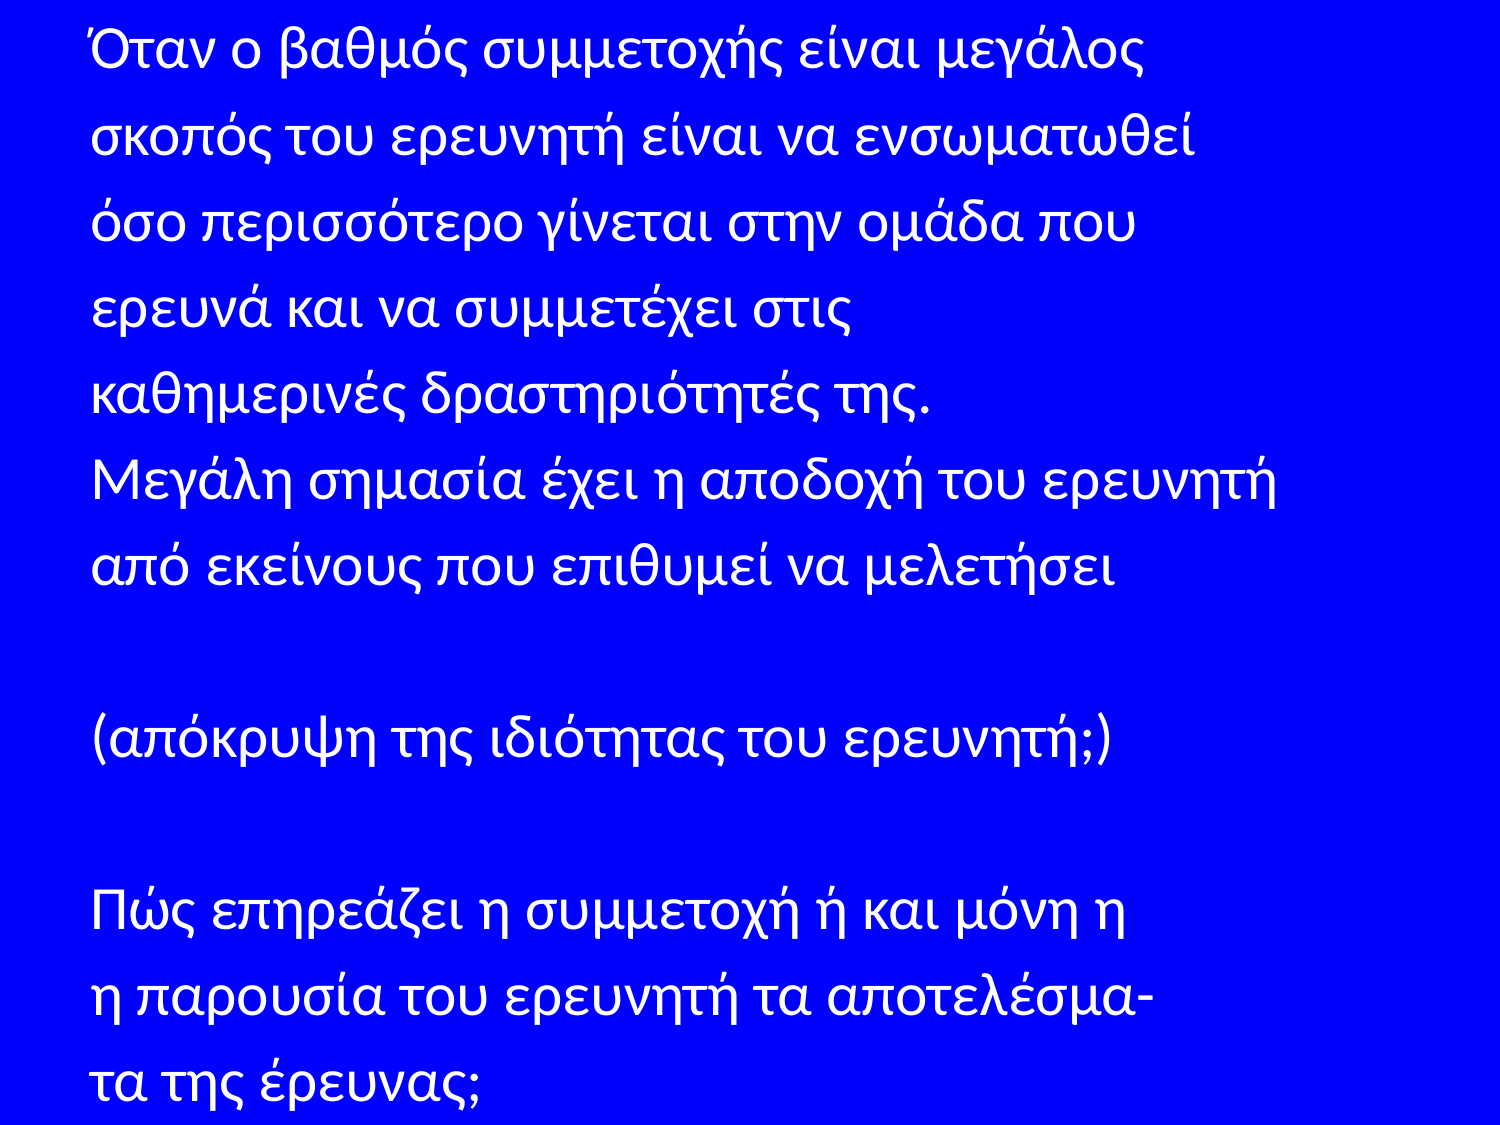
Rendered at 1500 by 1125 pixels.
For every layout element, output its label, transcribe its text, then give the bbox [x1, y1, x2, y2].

list Όταν ο βαθμός συμμετοχής είναι μεγάλος σκοπός του ερευνητή είναι να ενσωματωθεί όσο περισσότερο γίνεται στην ομάδα που ερευνά και να συμμετέχει στις καθημερινές δραστηριότητές της. Μεγάλη σημασία έχει η αποδοχή του ερευνητή από εκείνους που επιθυμεί να μελετήσει (απόκρυψη της ιδιότητας του ερευνητή;) Πώς επηρεάζει η συμμετοχή ή και μόνη η η παρουσία του ερευνητή τα αποτελέσμα- τα της έρευνας; [75, 0, 1425, 1125]
